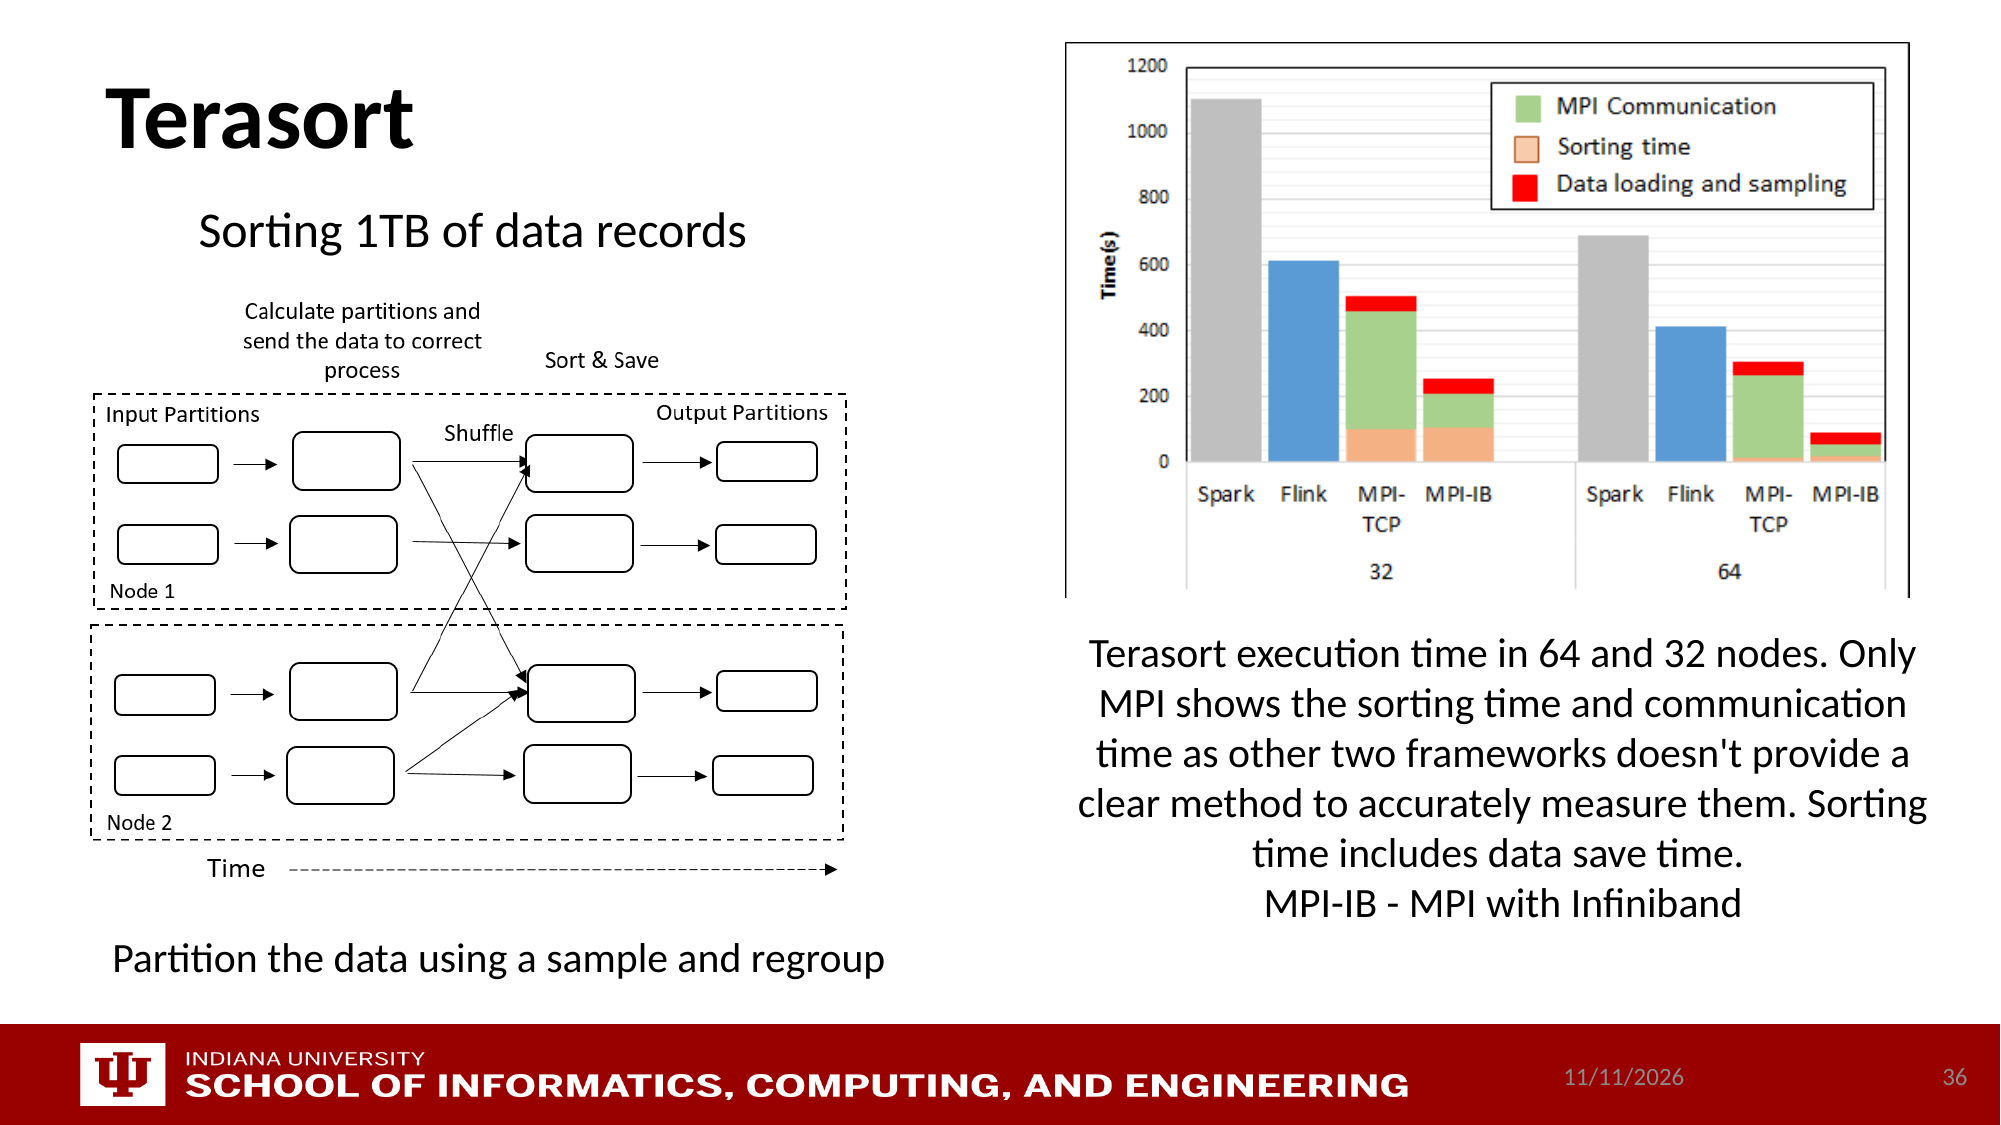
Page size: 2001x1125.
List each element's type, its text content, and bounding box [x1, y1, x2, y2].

text_box Terasort execution time in 64 and 32 nodes. Only MPI shows the sorting time and communication time as other two frameworks doesn't provide a clear method to accurately measure them. Sorting time includes data save time. MPI-IB - MPI with Infiniband [1048, 618, 1958, 934]
picture [1064, 42, 1910, 598]
title Terasort [90, 10, 572, 229]
slide_number 36 [1803, 1045, 1983, 1105]
text_box Sorting 1TB of data records [183, 190, 763, 265]
picture [90, 287, 850, 902]
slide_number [1548, 1045, 1761, 1105]
picture [0, 1024, 2000, 1125]
text_box Partition the data using a sample and regroup [97, 923, 901, 988]
